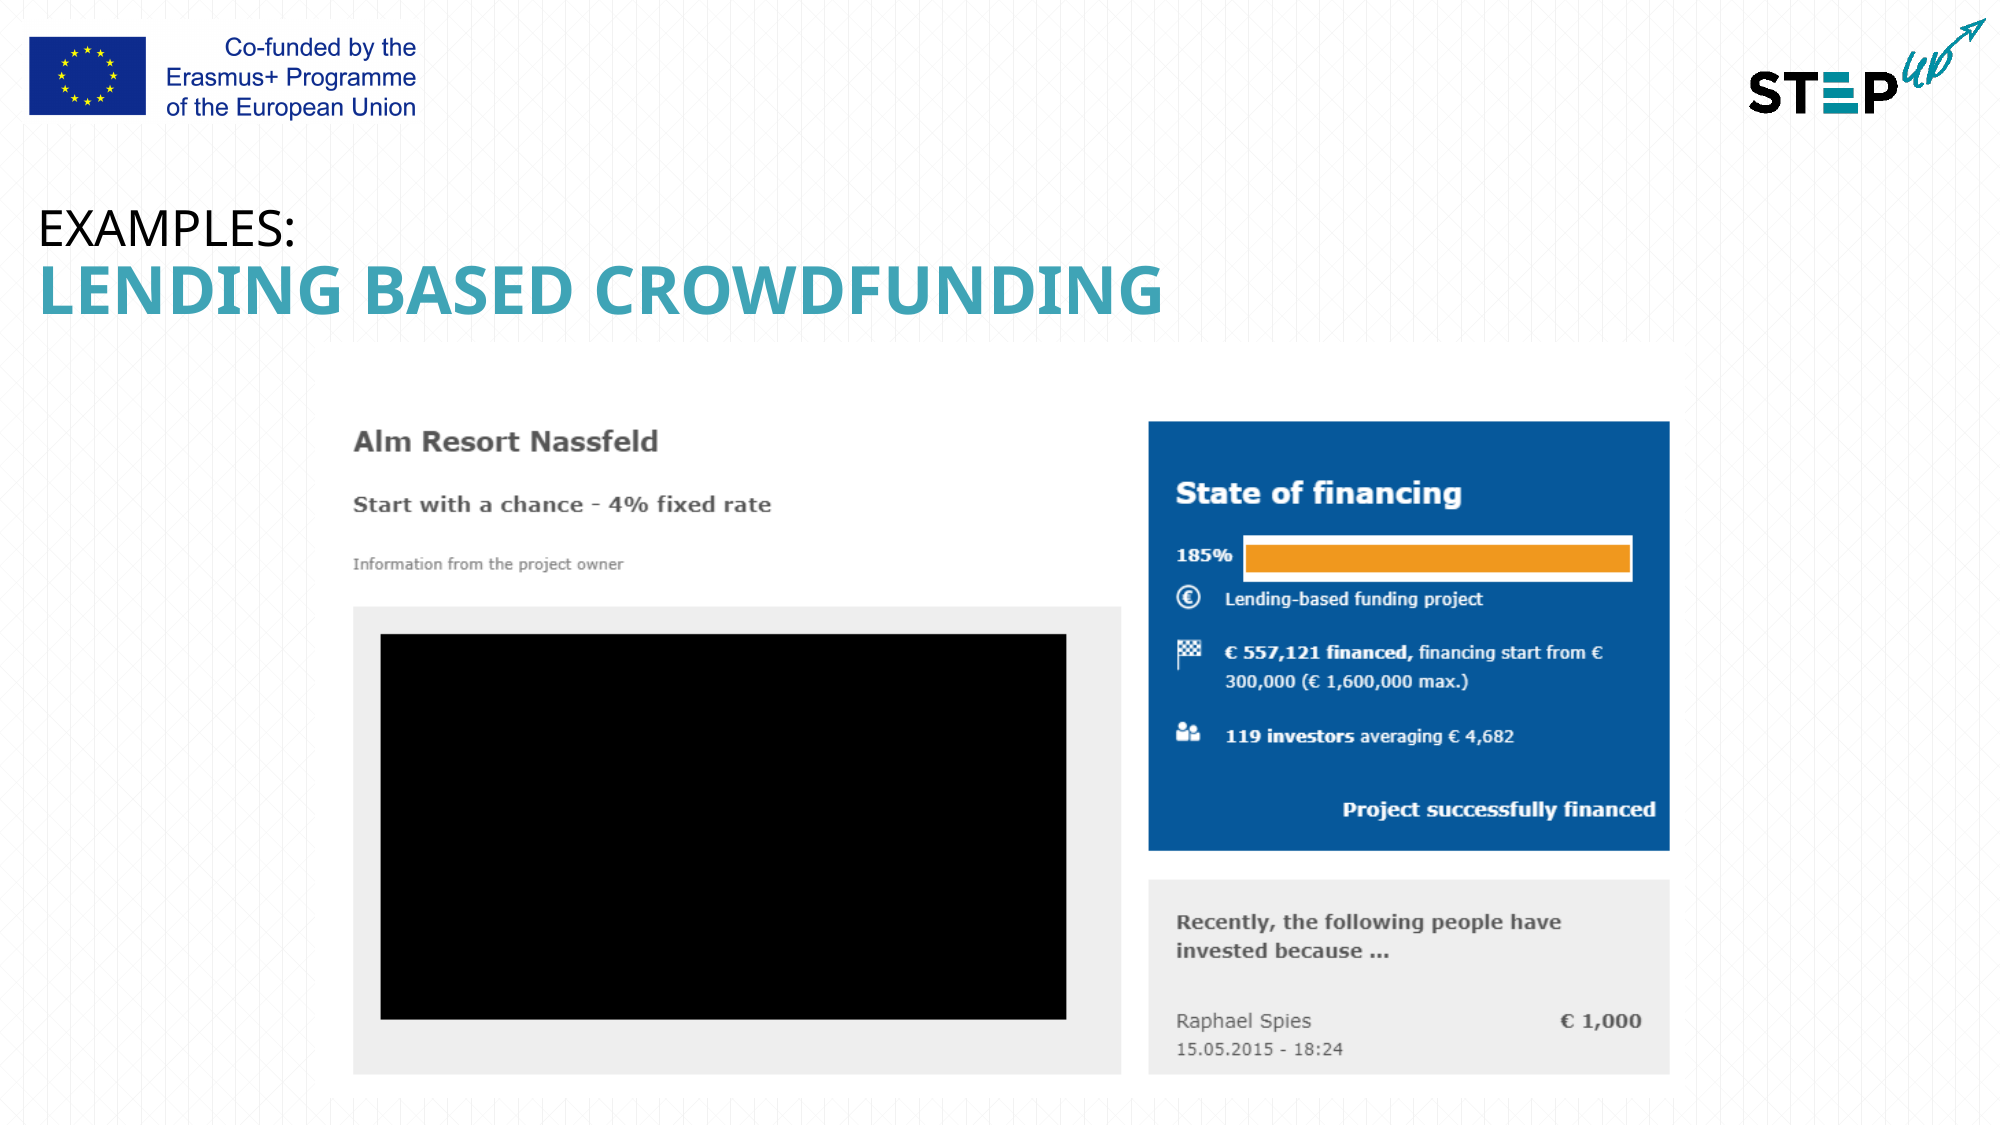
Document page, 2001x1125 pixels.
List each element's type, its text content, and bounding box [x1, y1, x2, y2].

picture [1740, 9, 1993, 147]
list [315, 342, 1685, 1098]
picture [22, 19, 420, 124]
text_box EXAMPLES: LENDING BASED CROWDFUNDING [22, 173, 1434, 359]
